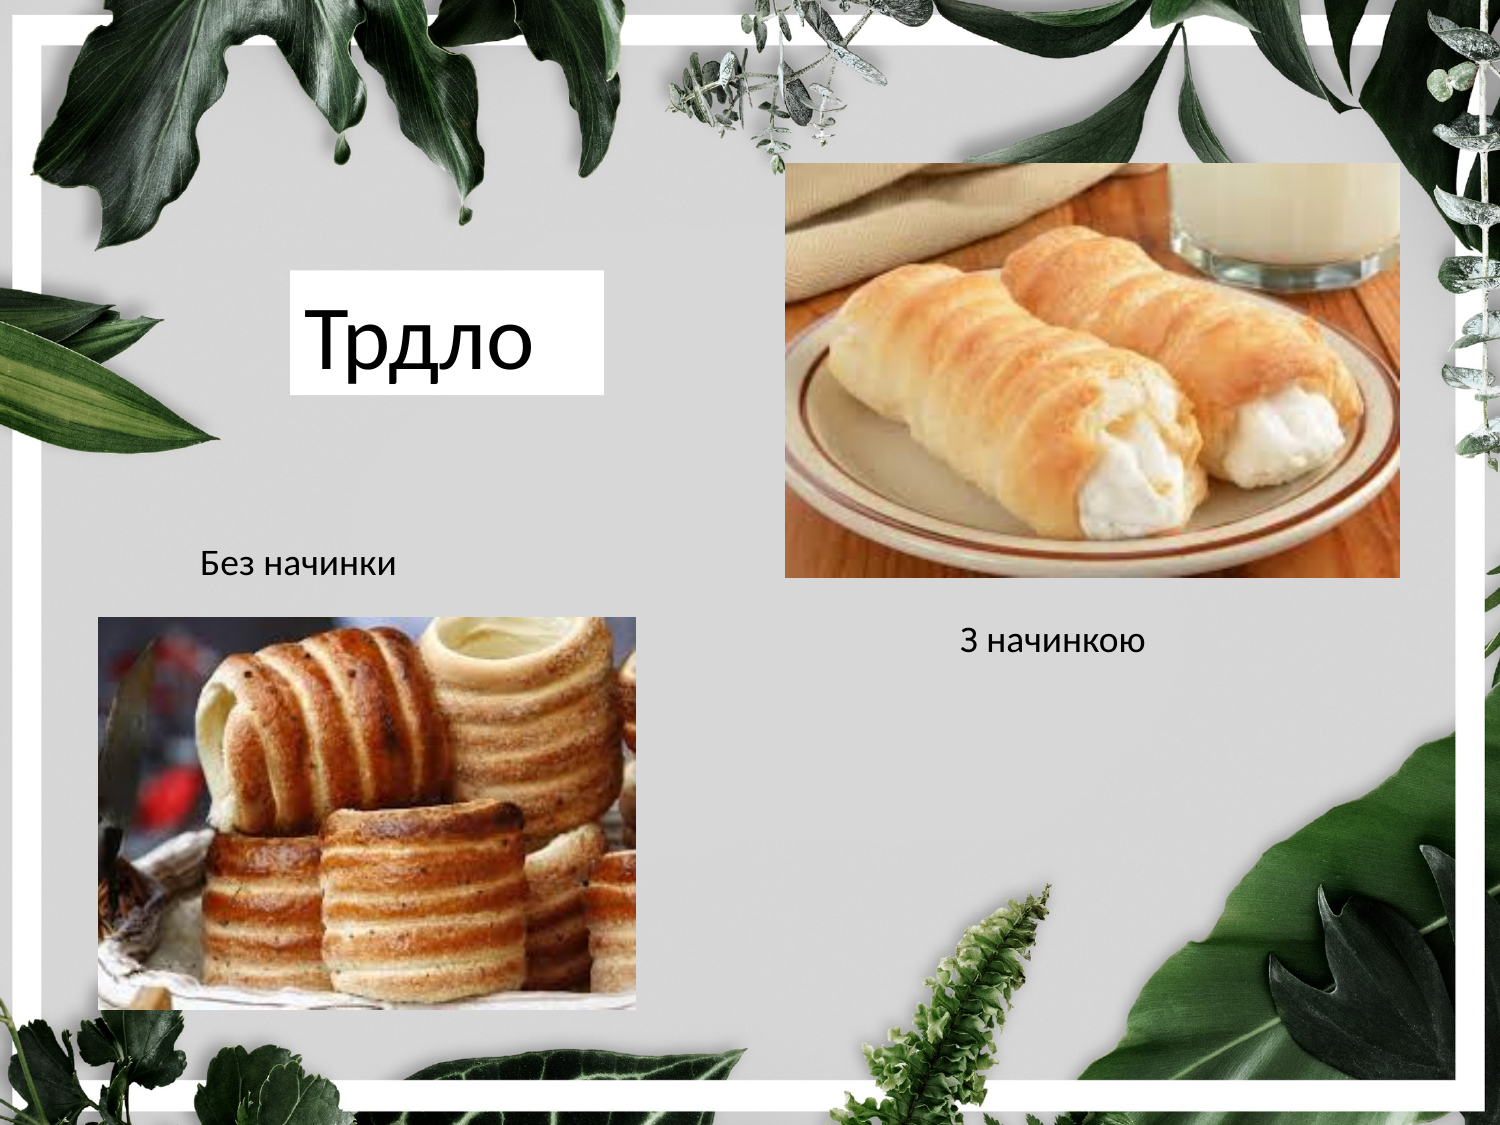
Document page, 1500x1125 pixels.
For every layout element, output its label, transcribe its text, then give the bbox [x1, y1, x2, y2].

text_box З начинкою [945, 607, 1283, 668]
text_box Без начинки [185, 530, 486, 591]
text_box Трдло [290, 270, 604, 396]
picture [0, 0, 1500, 1125]
